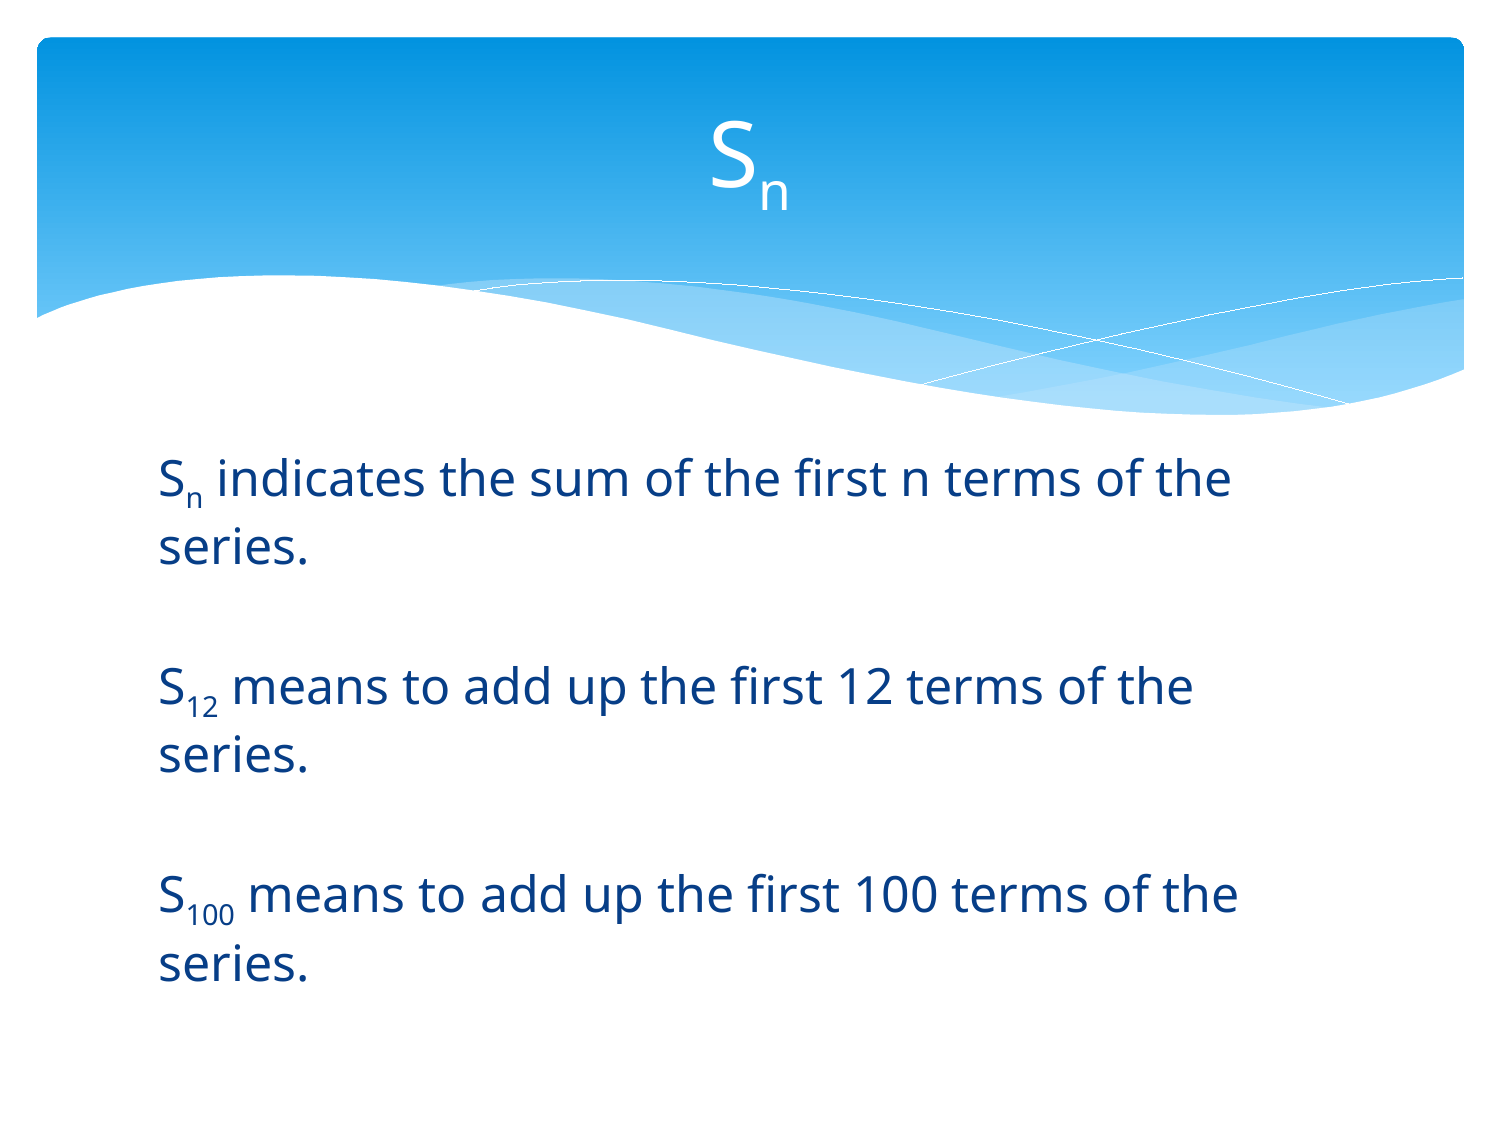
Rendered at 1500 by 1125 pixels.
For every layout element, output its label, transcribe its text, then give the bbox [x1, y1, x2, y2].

list Sn indicates the sum of the first n terms of the series. S12 means to add up the first 12 terms of the series. S100 means to add up the first 100 terms of the series. [143, 438, 1359, 1005]
title Sn [75, 55, 1425, 261]
